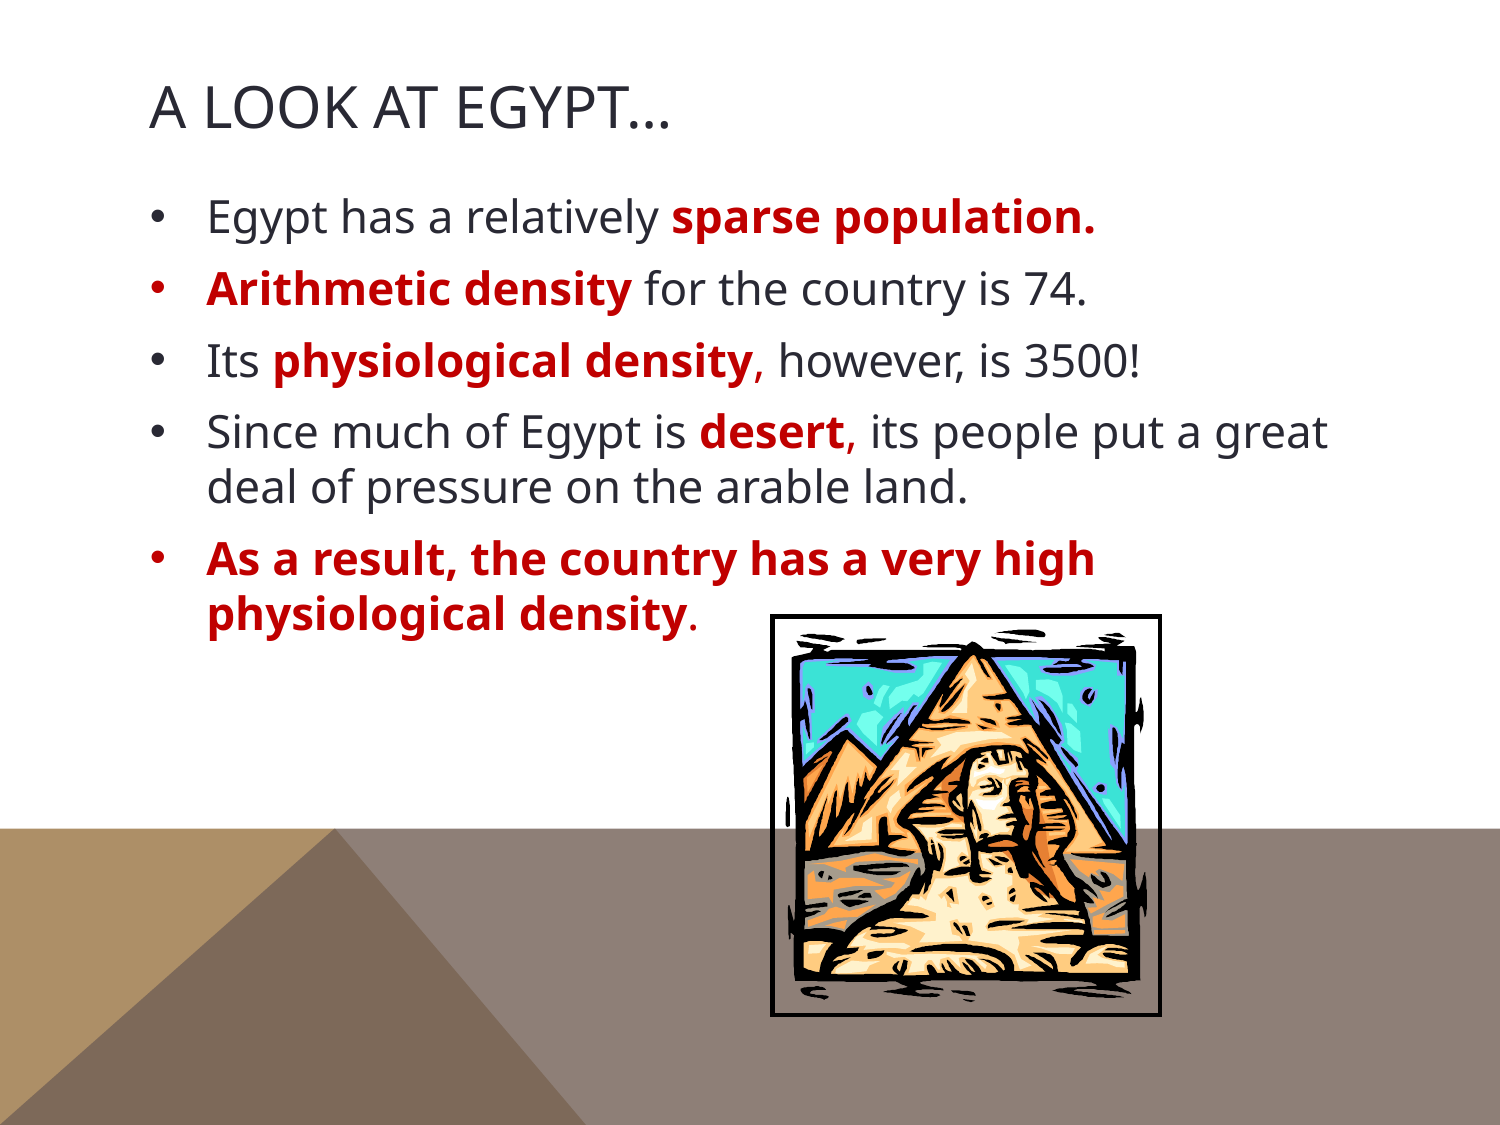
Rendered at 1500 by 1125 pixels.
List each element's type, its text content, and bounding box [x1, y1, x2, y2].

picture [774, 618, 1158, 1013]
list Egypt has a relatively sparse population. Arithmetic density for the country is 74. Its physiological density, however, is 3500! Since much of Egypt is desert, its people put a great deal of pressure on the arable land. As a result, the country has a very high physiological density. [134, 180, 1369, 768]
title A look at egypt… [134, 59, 1369, 150]
